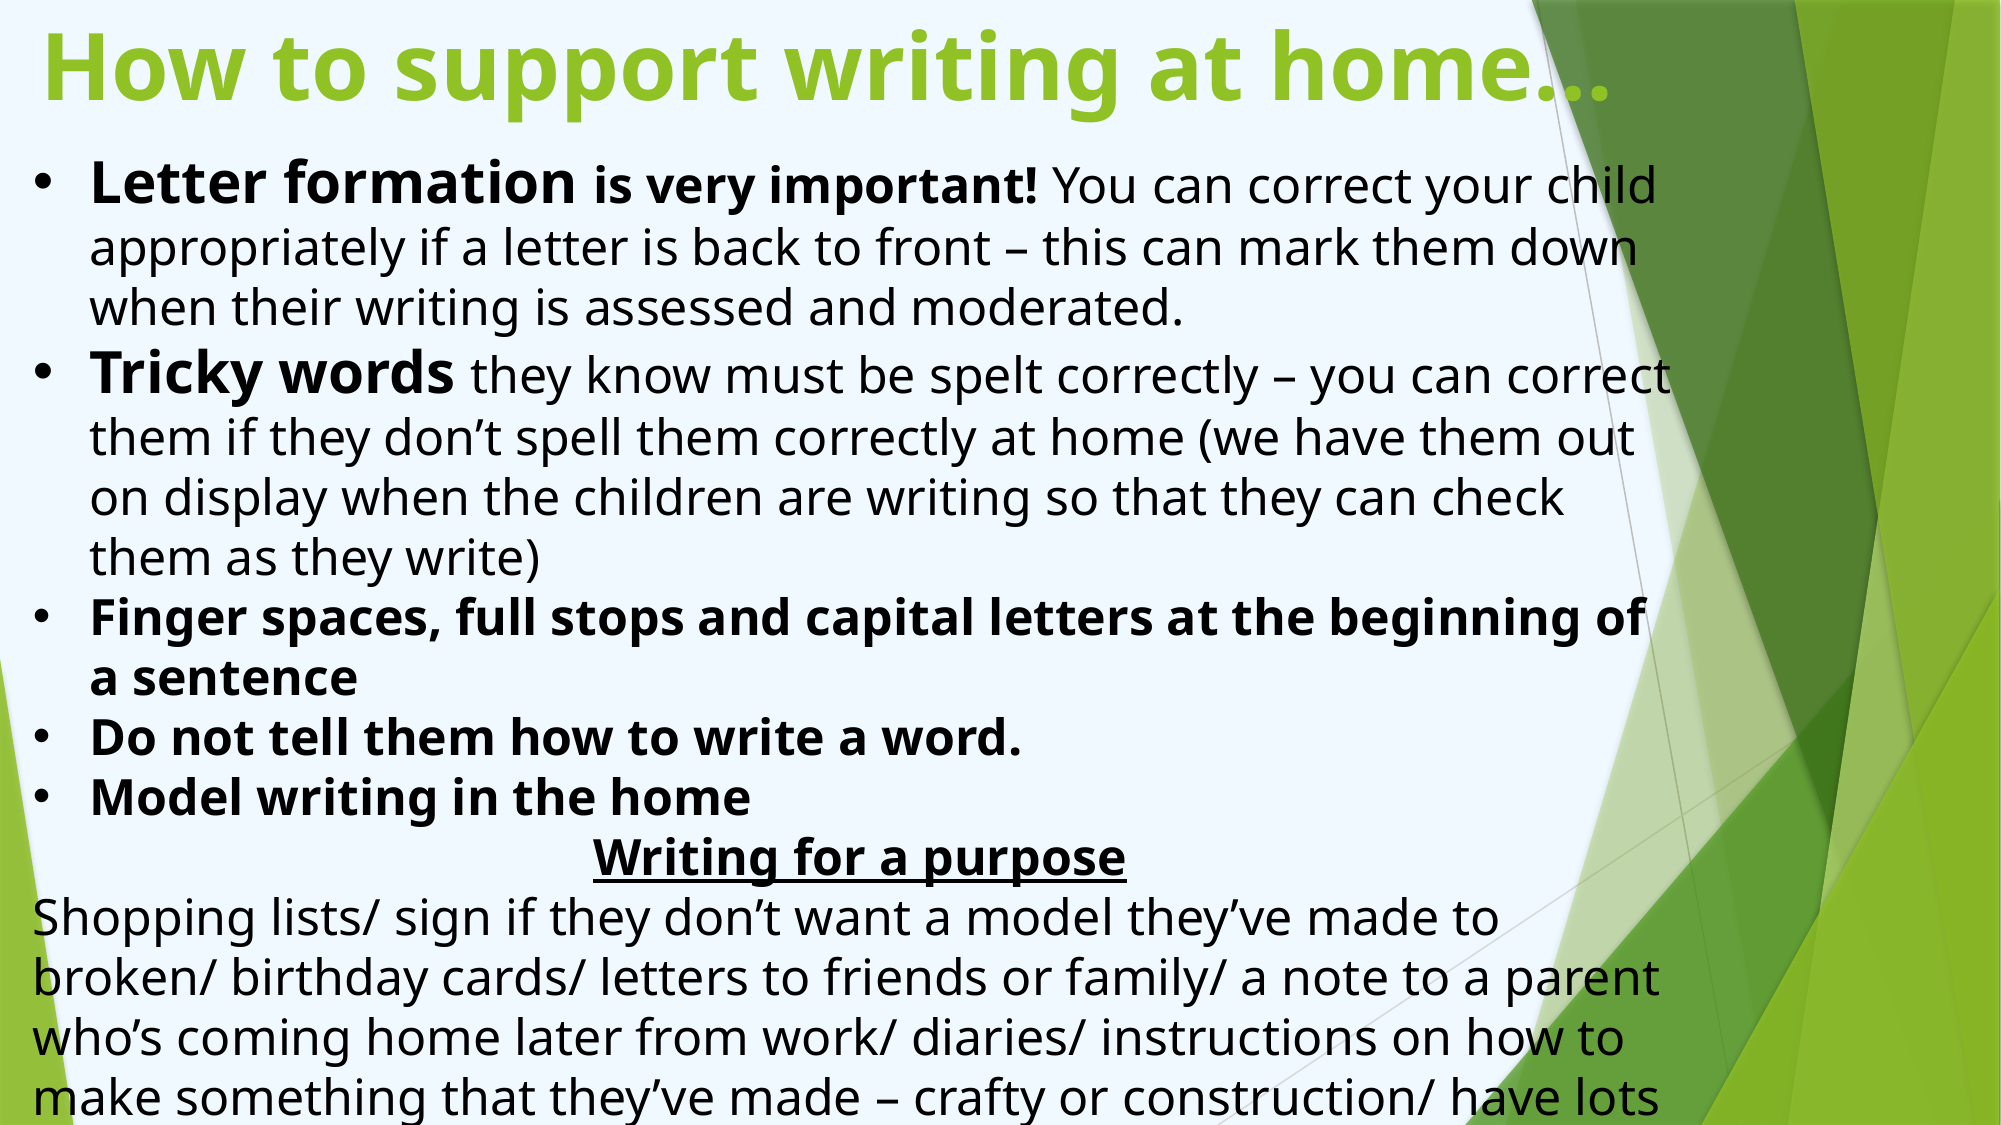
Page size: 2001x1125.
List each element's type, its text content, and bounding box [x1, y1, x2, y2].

title How to support writing at home… [18, 0, 1638, 137]
text_box Letter formation is very important! You can correct your child appropriately if a letter is back to front – this can mark them down when their writing is assessed and moderated. Tricky words they know must be spelt correctly – you can correct them if they don’t spell them correctly at home (we have them out on display when the children are writing so that they can check them as they write) Finger spaces, full stops and capital letters at the beginning of a sentence Do not tell them how to write a word. Model writing in the home Writing for a purpose Shopping lists/ sign if they don’t want a model they’ve made to broken/ birthday cards/ letters to friends or family/ a note to a parent who’s coming home later from work/ diaries/ instructions on how to make something that they’ve made – crafty or construction/ have lots of themed notebooks and fun stationery – the list is endless! [18, 137, 1702, 1125]
